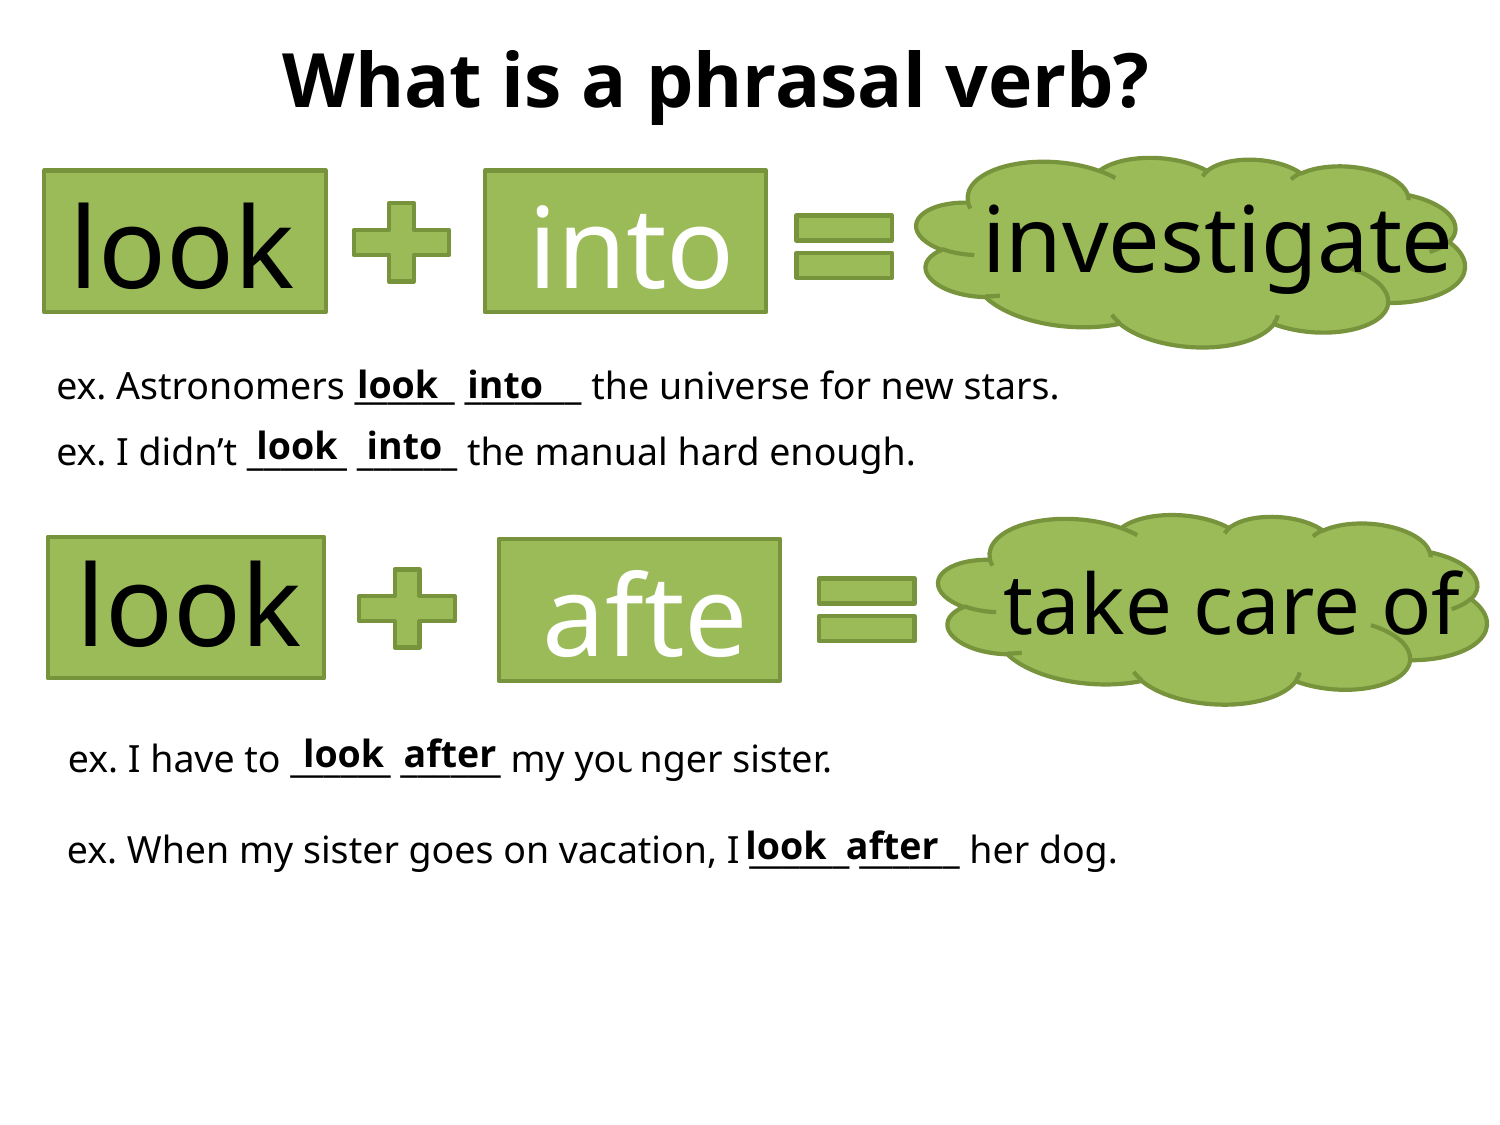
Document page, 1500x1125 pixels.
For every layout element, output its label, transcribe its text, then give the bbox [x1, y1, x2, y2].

text_box look into [241, 414, 473, 475]
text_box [937, 511, 1494, 704]
text_box [357, 567, 457, 650]
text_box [47, 526, 326, 816]
text_box look after [720, 814, 968, 875]
text_box [817, 576, 917, 606]
text_box ex. I have to ______ ______ my younger sister. [332, 727, 1436, 788]
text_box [498, 536, 785, 689]
text_box look after [332, 723, 526, 783]
text_box look into [342, 353, 573, 414]
title What is a phrasal verb? [51, 30, 1402, 125]
text_box ex. When my sister goes on vacation, I ______ ______ her dog. [52, 818, 1435, 878]
text_box [352, 201, 451, 284]
text_box [794, 251, 894, 280]
text_box ex. Astronomers ______ _______ the universe for new stars. [473, 355, 1424, 415]
text_box ex. Astronomers ______ _______ the universe for new stars. [41, 355, 342, 415]
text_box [484, 168, 772, 320]
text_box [915, 154, 1472, 347]
text_box [794, 213, 894, 243]
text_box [43, 168, 326, 321]
text_box ex. I didn’t ______ ______ the manual hard enough. [41, 420, 1424, 481]
text_box [817, 614, 917, 643]
